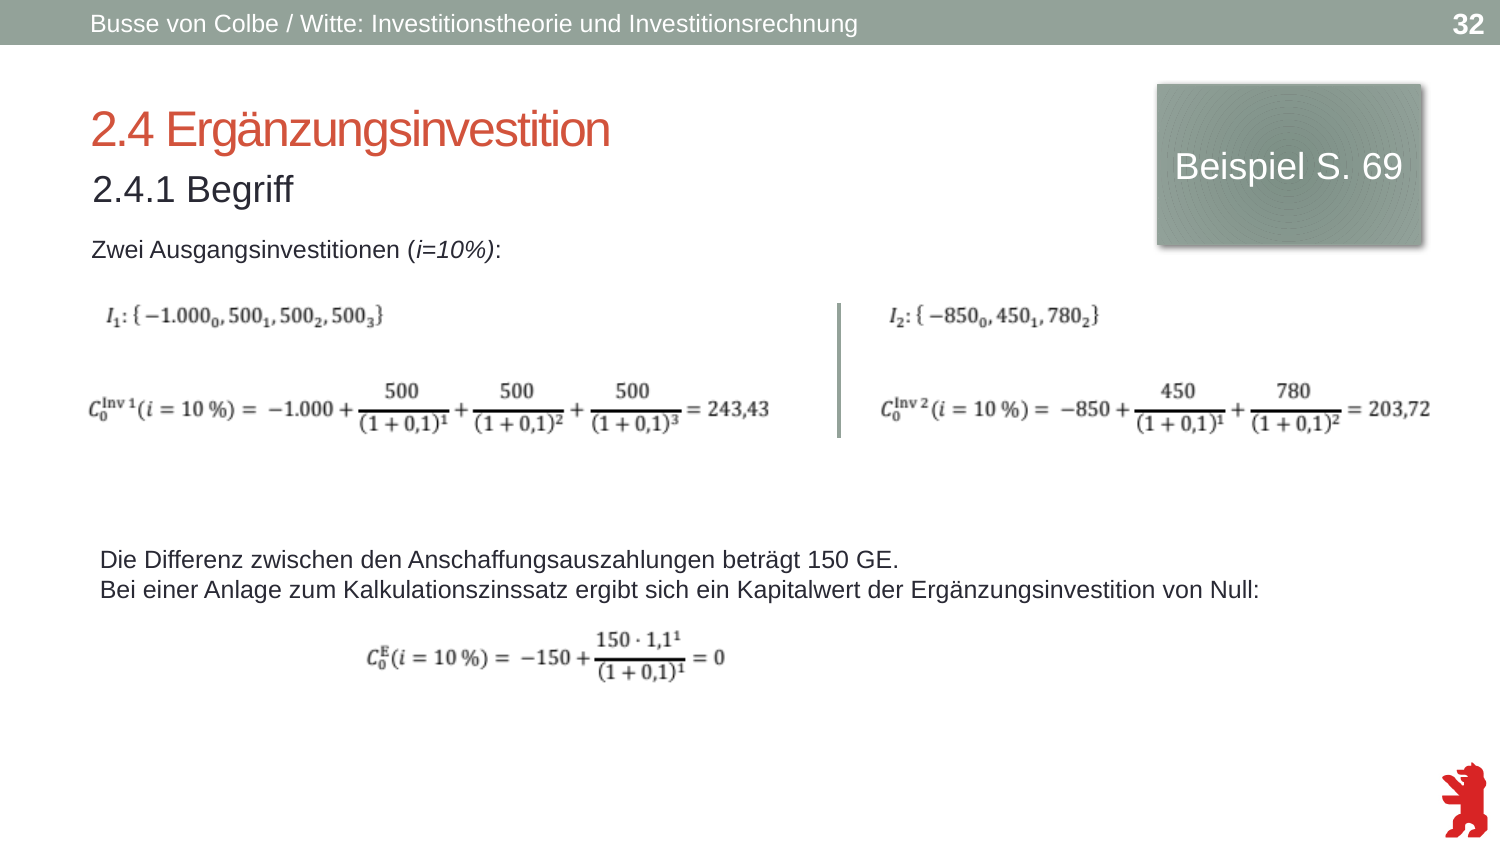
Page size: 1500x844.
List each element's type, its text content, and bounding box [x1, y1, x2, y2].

text_box Beispiel S. 69 [1157, 84, 1421, 245]
text_box Zwei Ausgangsinvestitionen (i=10%): [76, 225, 517, 271]
picture [1434, 760, 1500, 844]
picture [863, 270, 1459, 459]
picture [74, 270, 789, 459]
text_box Busse von Colbe / Witte: Investitionstheorie und Investitionsrechnung [75, 2, 1238, 43]
text_box Die Differenz zwischen den Anschaffungsauszahlungen beträgt 150 GE. Bei einer Anlage zum Kalkulationszinssatz ergibt sich ein Kapitalwert der Ergänzungsinvestition von Null: [85, 536, 1278, 611]
text_box 2.4.1 Begriff [77, 157, 309, 217]
picture [76, 612, 1024, 708]
slide_number 32 [1325, 2, 1500, 43]
title 2.4 Ergänzungsinvestition [75, 65, 1425, 188]
